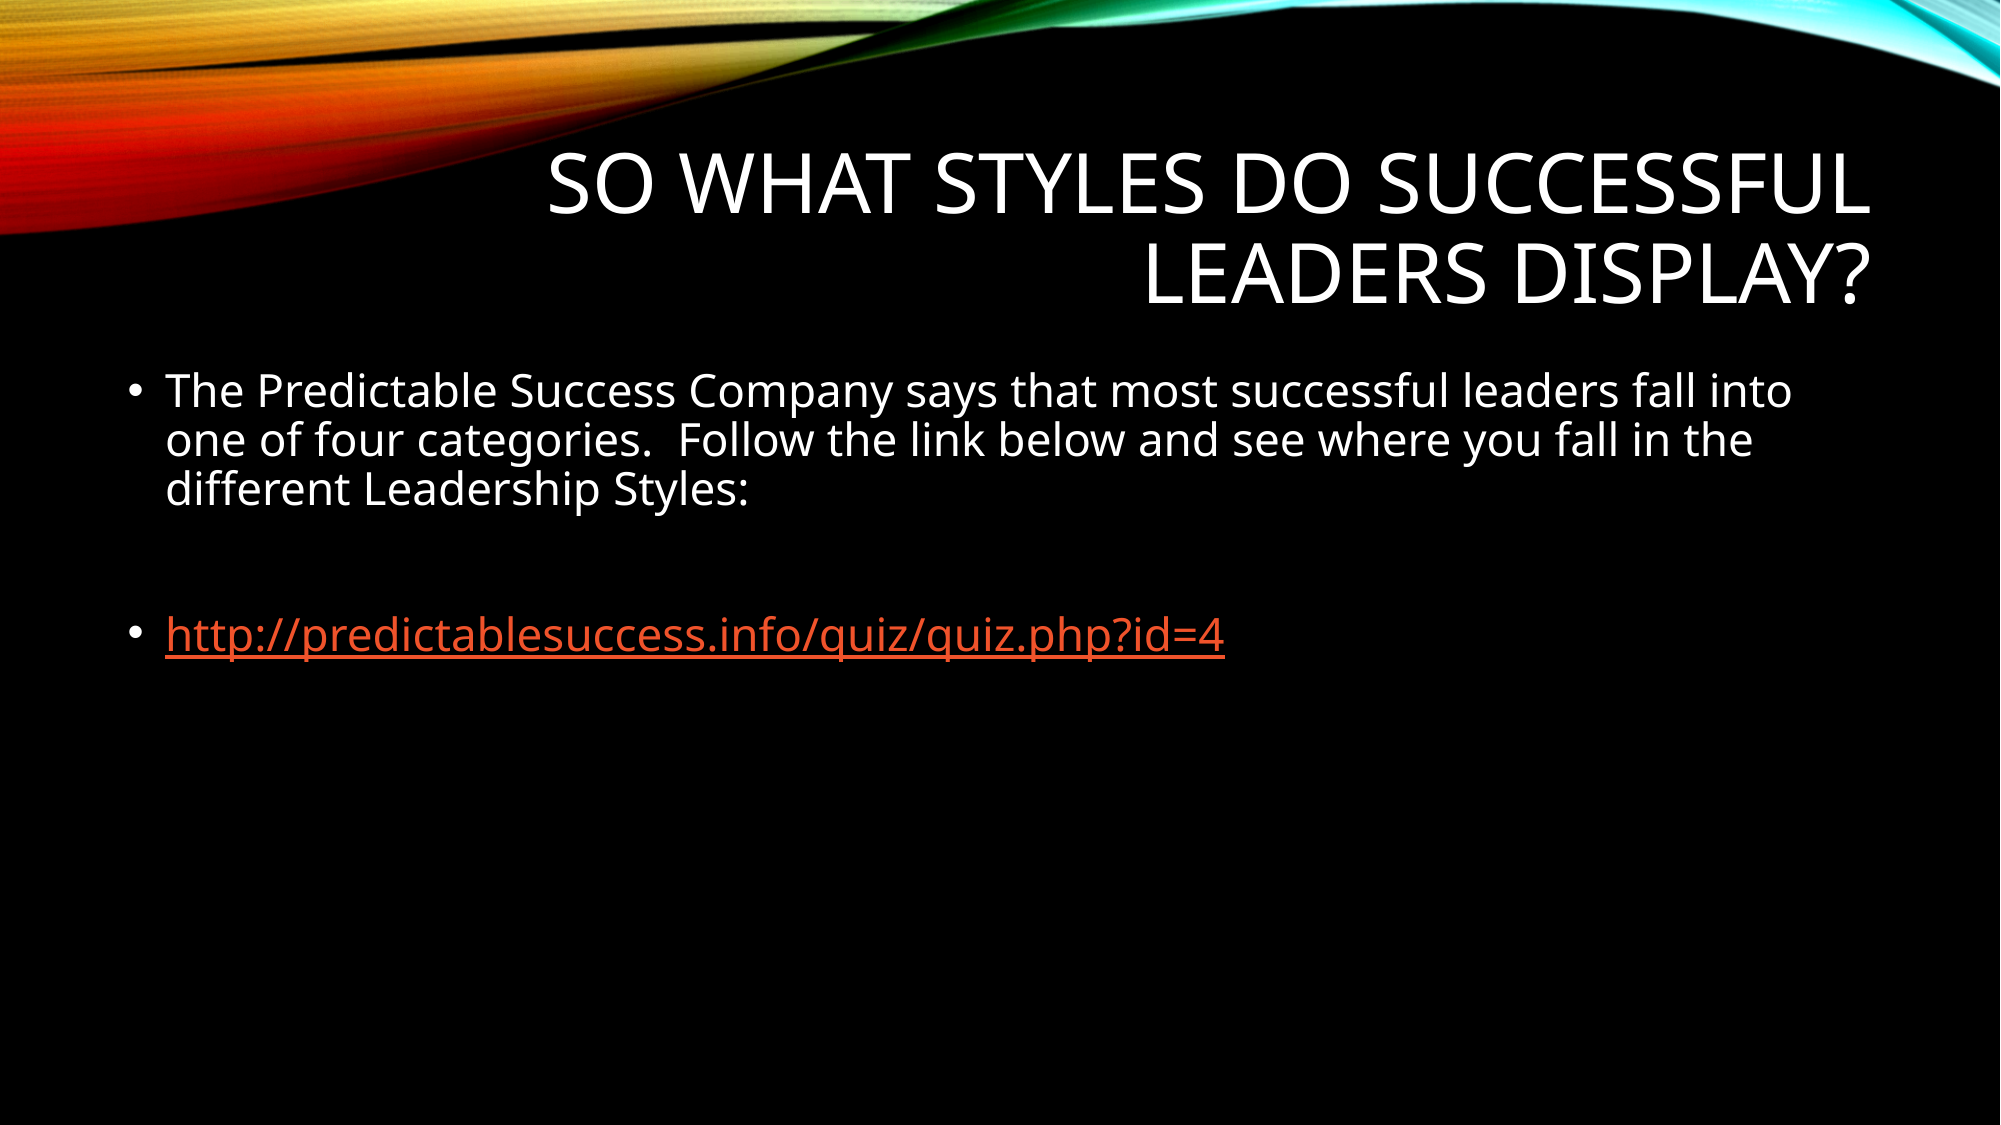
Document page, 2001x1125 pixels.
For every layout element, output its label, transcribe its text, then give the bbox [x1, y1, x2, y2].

title So What Styles do Successful Leaders Display? [474, 125, 1888, 338]
list The Predictable Success Company says that most successful leaders fall into one of four categories. Follow the link below and see where you fall in the different Leadership Styles: http://predictablesuccess.info/quiz/quiz.php?id=4 [112, 360, 1888, 1021]
picture [0, 0, 2000, 237]
